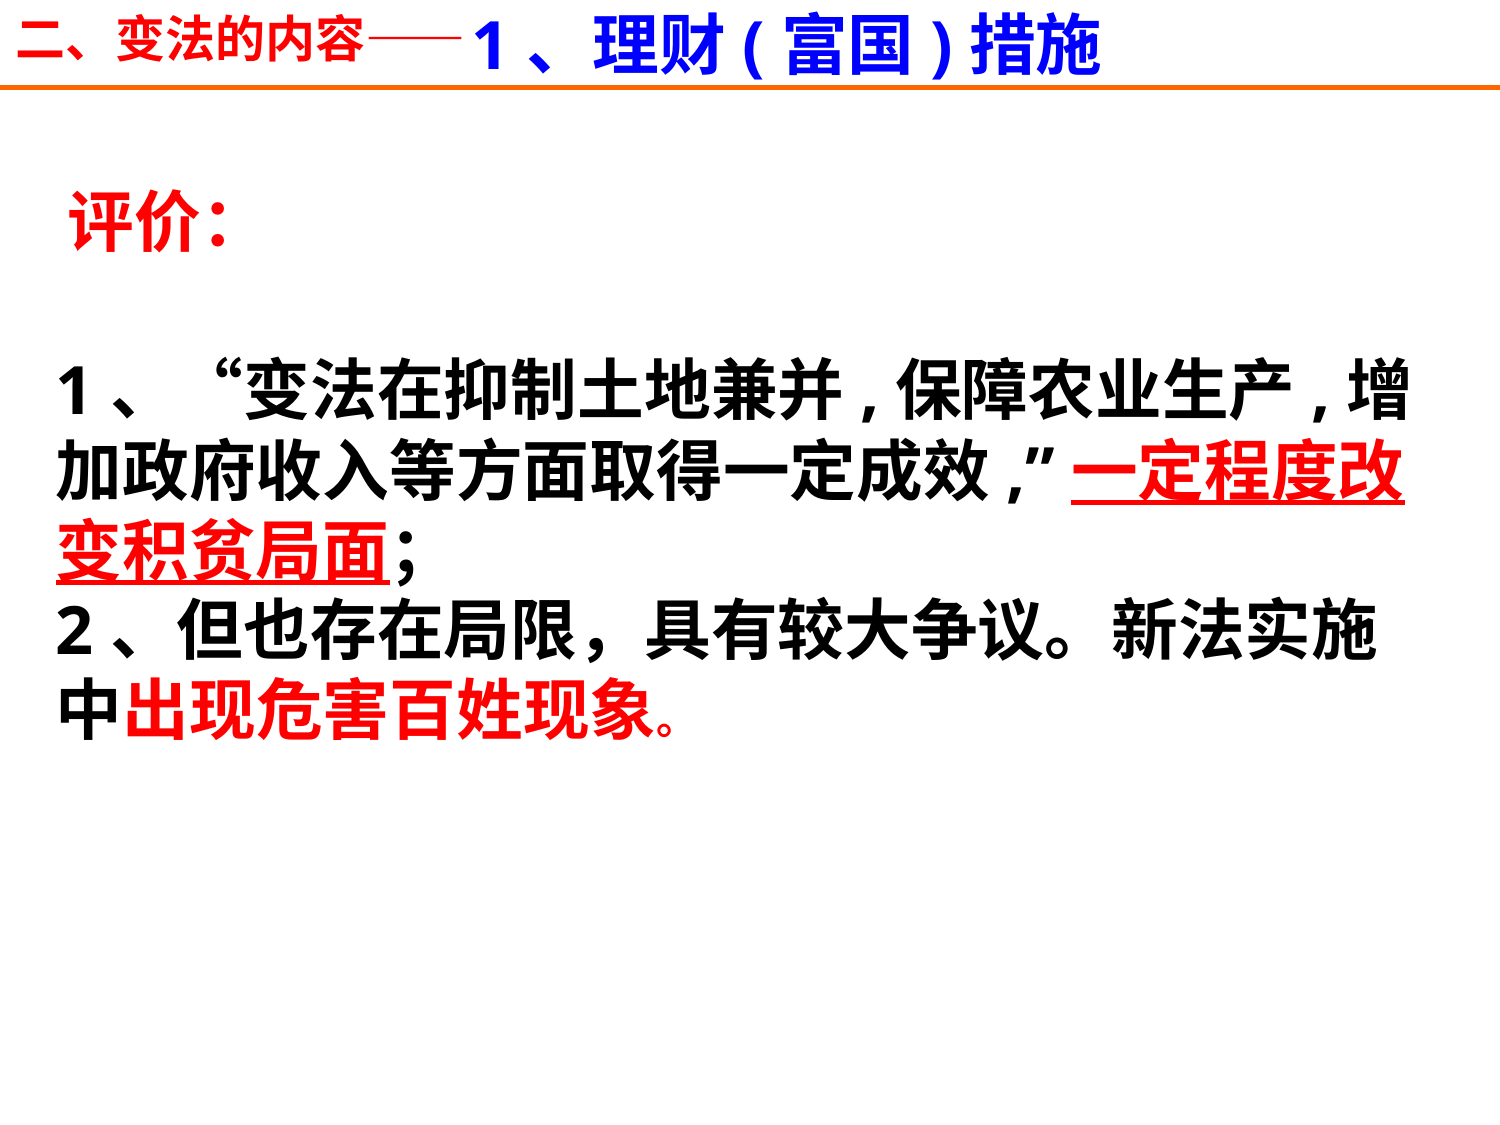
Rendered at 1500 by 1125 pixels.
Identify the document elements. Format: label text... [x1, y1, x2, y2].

text_box 1、理财(富国)措施 [457, 0, 1118, 87]
text_box 1、“变法在抑制土地兼并,保障农业生产,增加政府收入等方面取得一定成效,”一定程度改变积贫局面； 2、但也存在局限，具有较大争议。新法实施中出现危害百姓现象。 [41, 290, 1429, 756]
text_box 评价： [53, 172, 654, 268]
text_box 二、变法的内容—— [1, 0, 481, 75]
